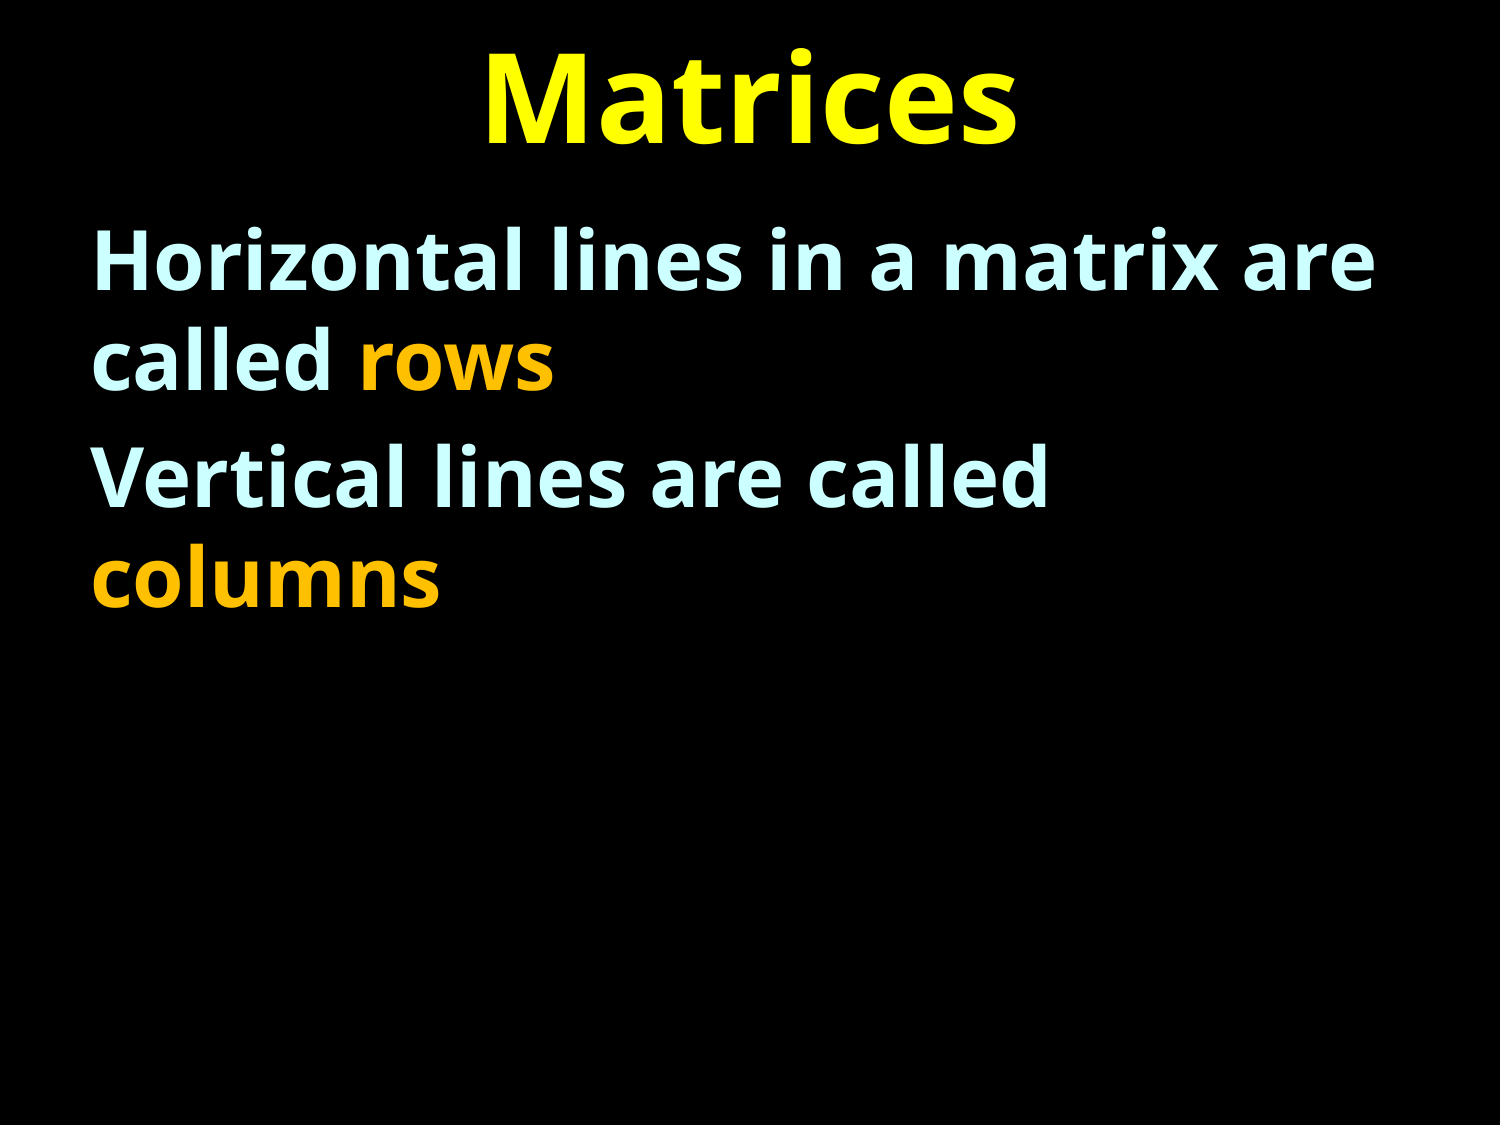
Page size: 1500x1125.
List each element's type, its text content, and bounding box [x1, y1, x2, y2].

list Horizontal lines in a matrix are called rows Vertical lines are called columns [75, 200, 1425, 1125]
title Matrices [0, 0, 1500, 188]
